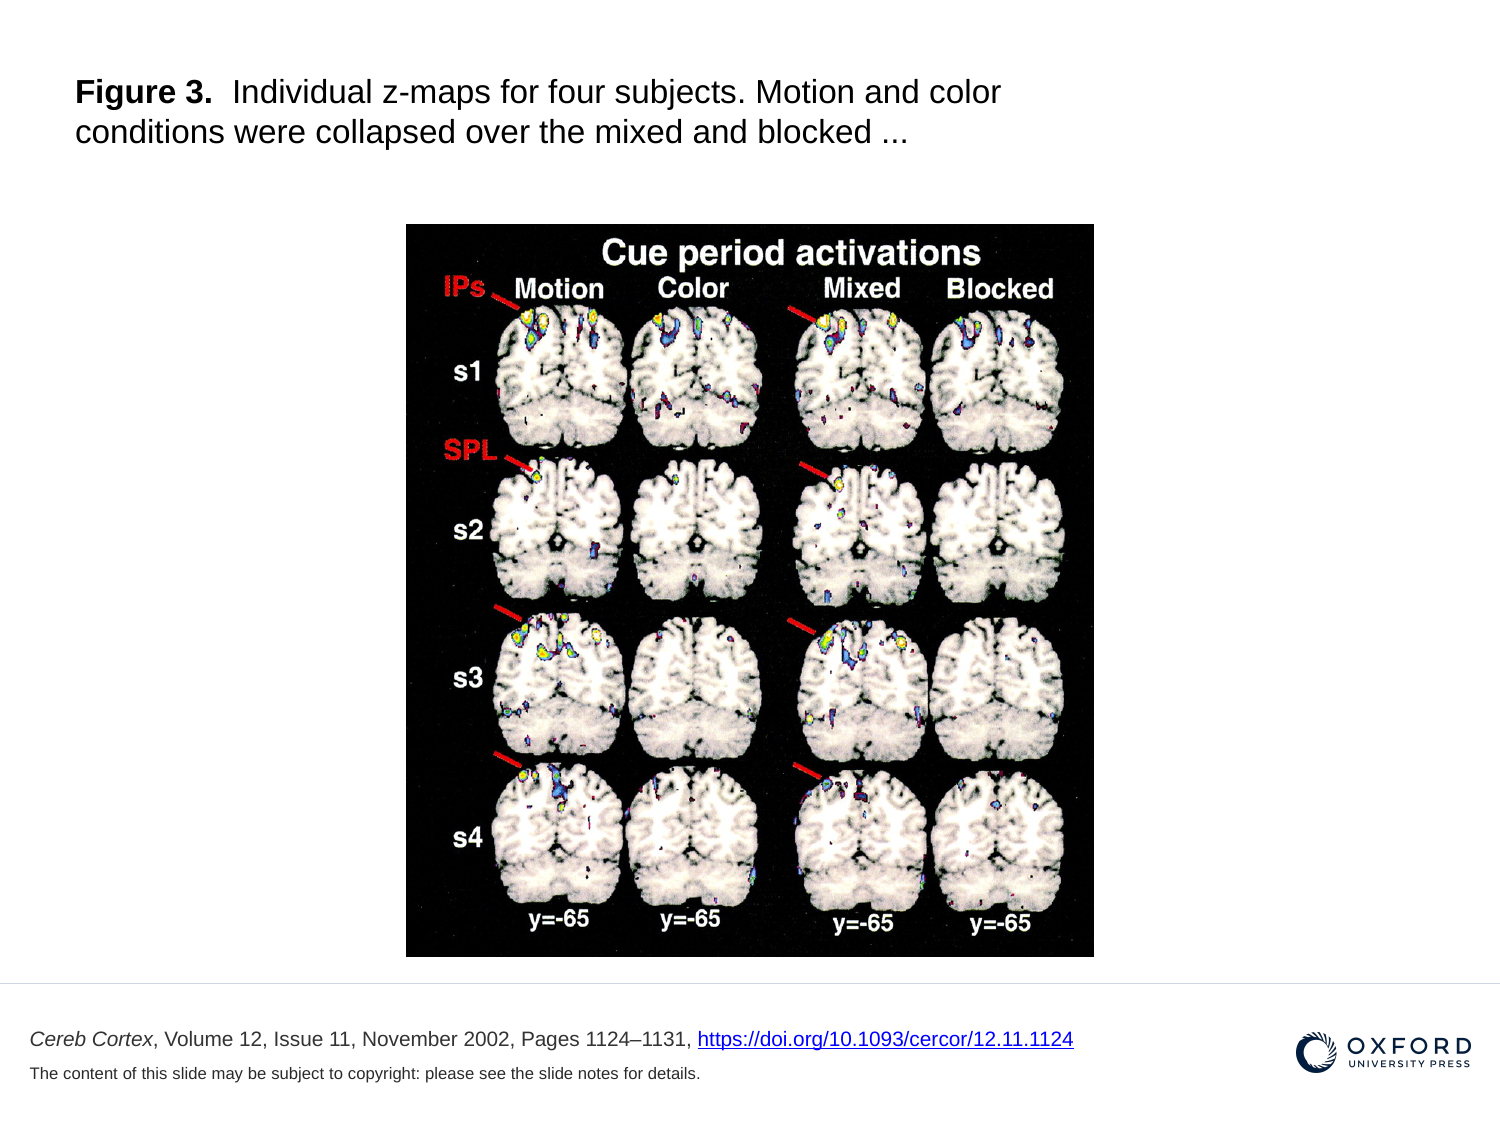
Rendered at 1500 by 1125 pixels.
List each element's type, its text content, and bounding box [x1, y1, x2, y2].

picture [406, 224, 1094, 957]
title Figure 3. Individual z-maps for four subjects. Motion and color conditions were collapsed over the mixed and blocked ... [75, 69, 1078, 171]
picture [1296, 1032, 1471, 1073]
footer Cereb Cortex, Volume 12, Issue 11, November 2002, Pages 1124–1131, https://doi.org/10.1093/cercor/12.11.1124 The content of this slide may be subject to copyright: please see the slide notes for details. [0, 983, 1260, 1125]
